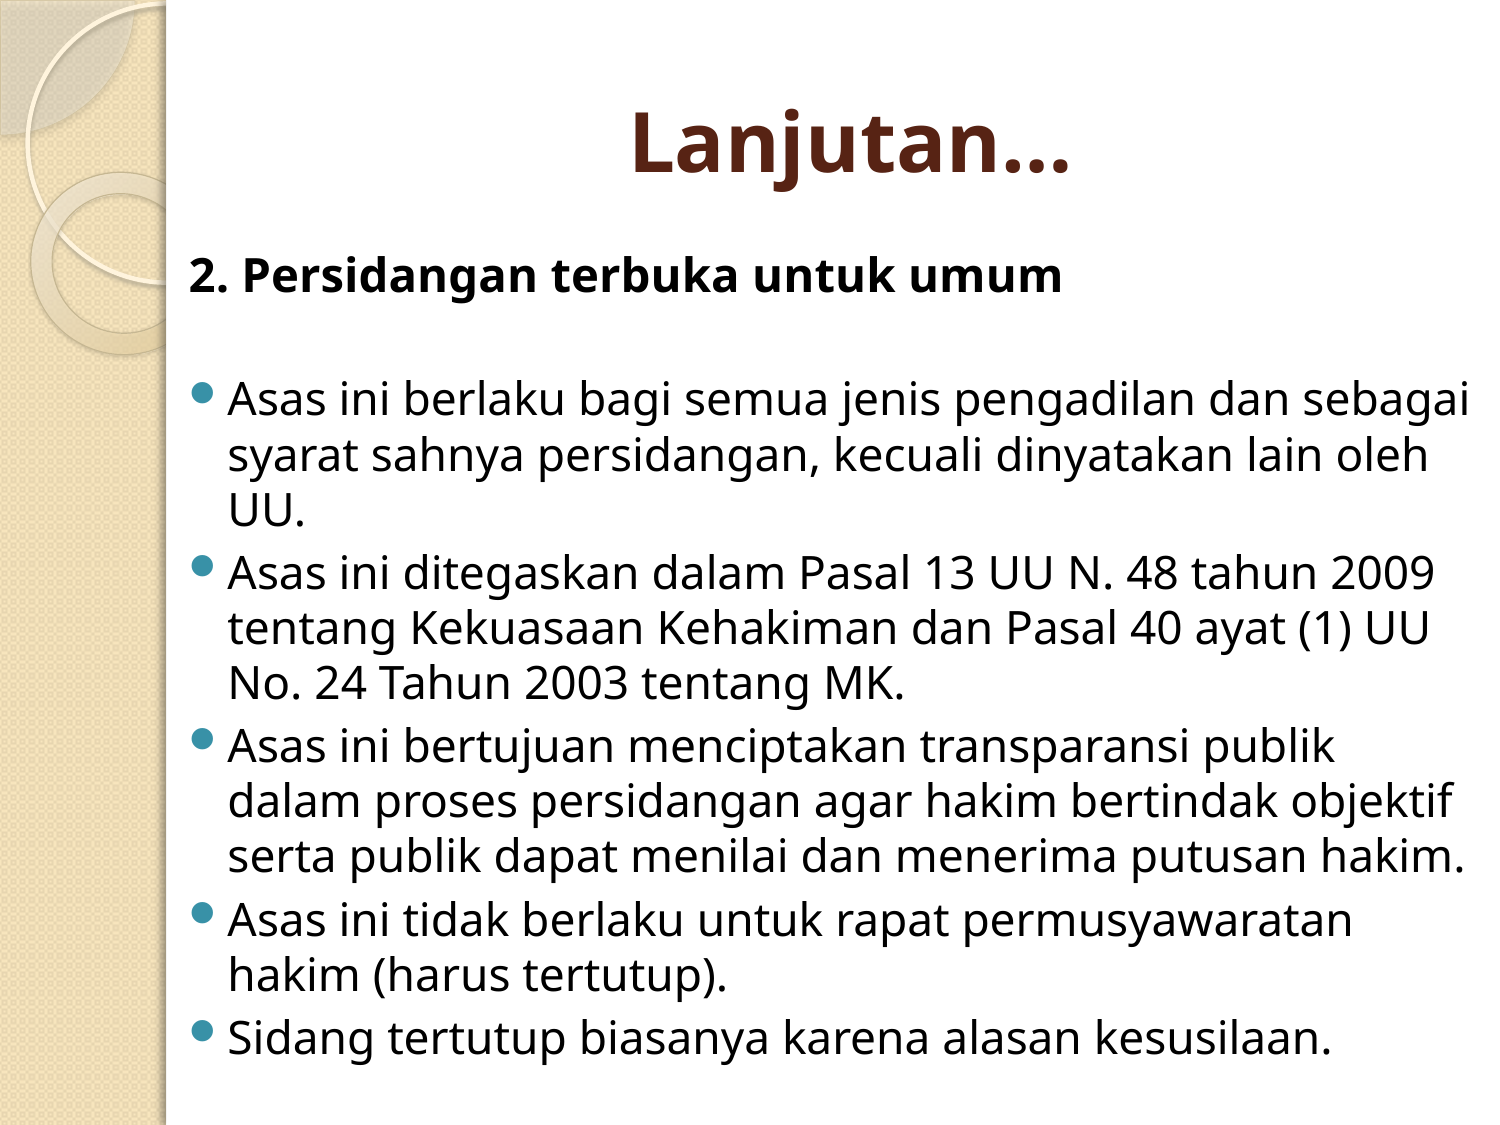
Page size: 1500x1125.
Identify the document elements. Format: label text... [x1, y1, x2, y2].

list 2. Persidangan terbuka untuk umum Asas ini berlaku bagi semua jenis pengadilan dan sebagai syarat sahnya persidangan, kecuali dinyatakan lain oleh UU. Asas ini ditegaskan dalam Pasal 13 UU N. 48 tahun 2009 tentang Kekuasaan Kehakiman dan Pasal 40 ayat (1) UU No. 24 Tahun 2003 tentang MK. Asas ini bertujuan menciptakan transparansi publik dalam proses persidangan agar hakim bertindak objektif serta publik dapat menilai dan menerima putusan hakim. Asas ini tidak berlaku untuk rapat permusyawaratan hakim (harus tertutup). Sidang tertutup biasanya karena alasan kesusilaan. [162, 237, 1488, 1088]
title Lanjutan… [235, 45, 1466, 233]
